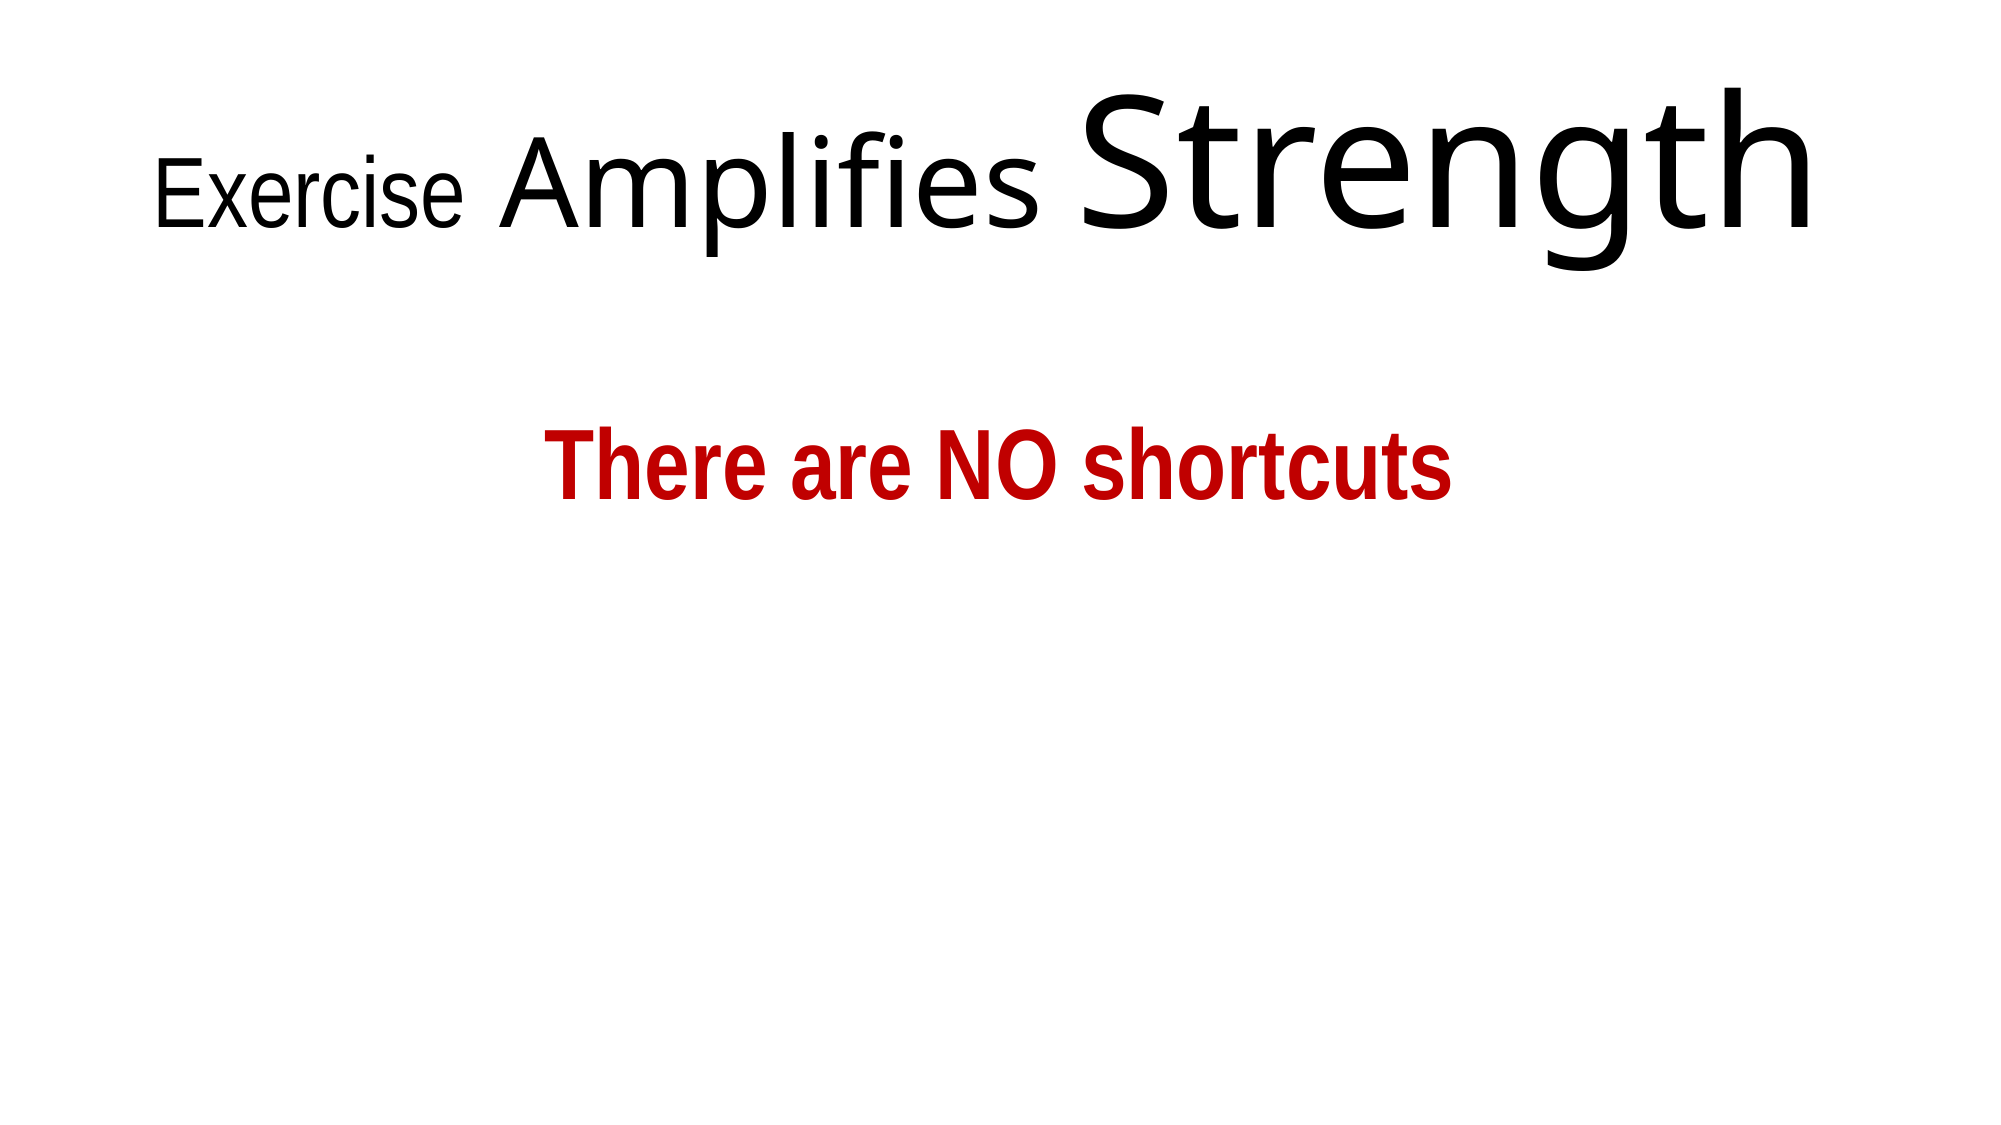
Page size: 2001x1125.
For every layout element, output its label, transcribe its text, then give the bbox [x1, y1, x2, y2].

title Exercise Amplifies Strength [137, 59, 1863, 278]
list There are NO shortcuts [137, 405, 1863, 1014]
